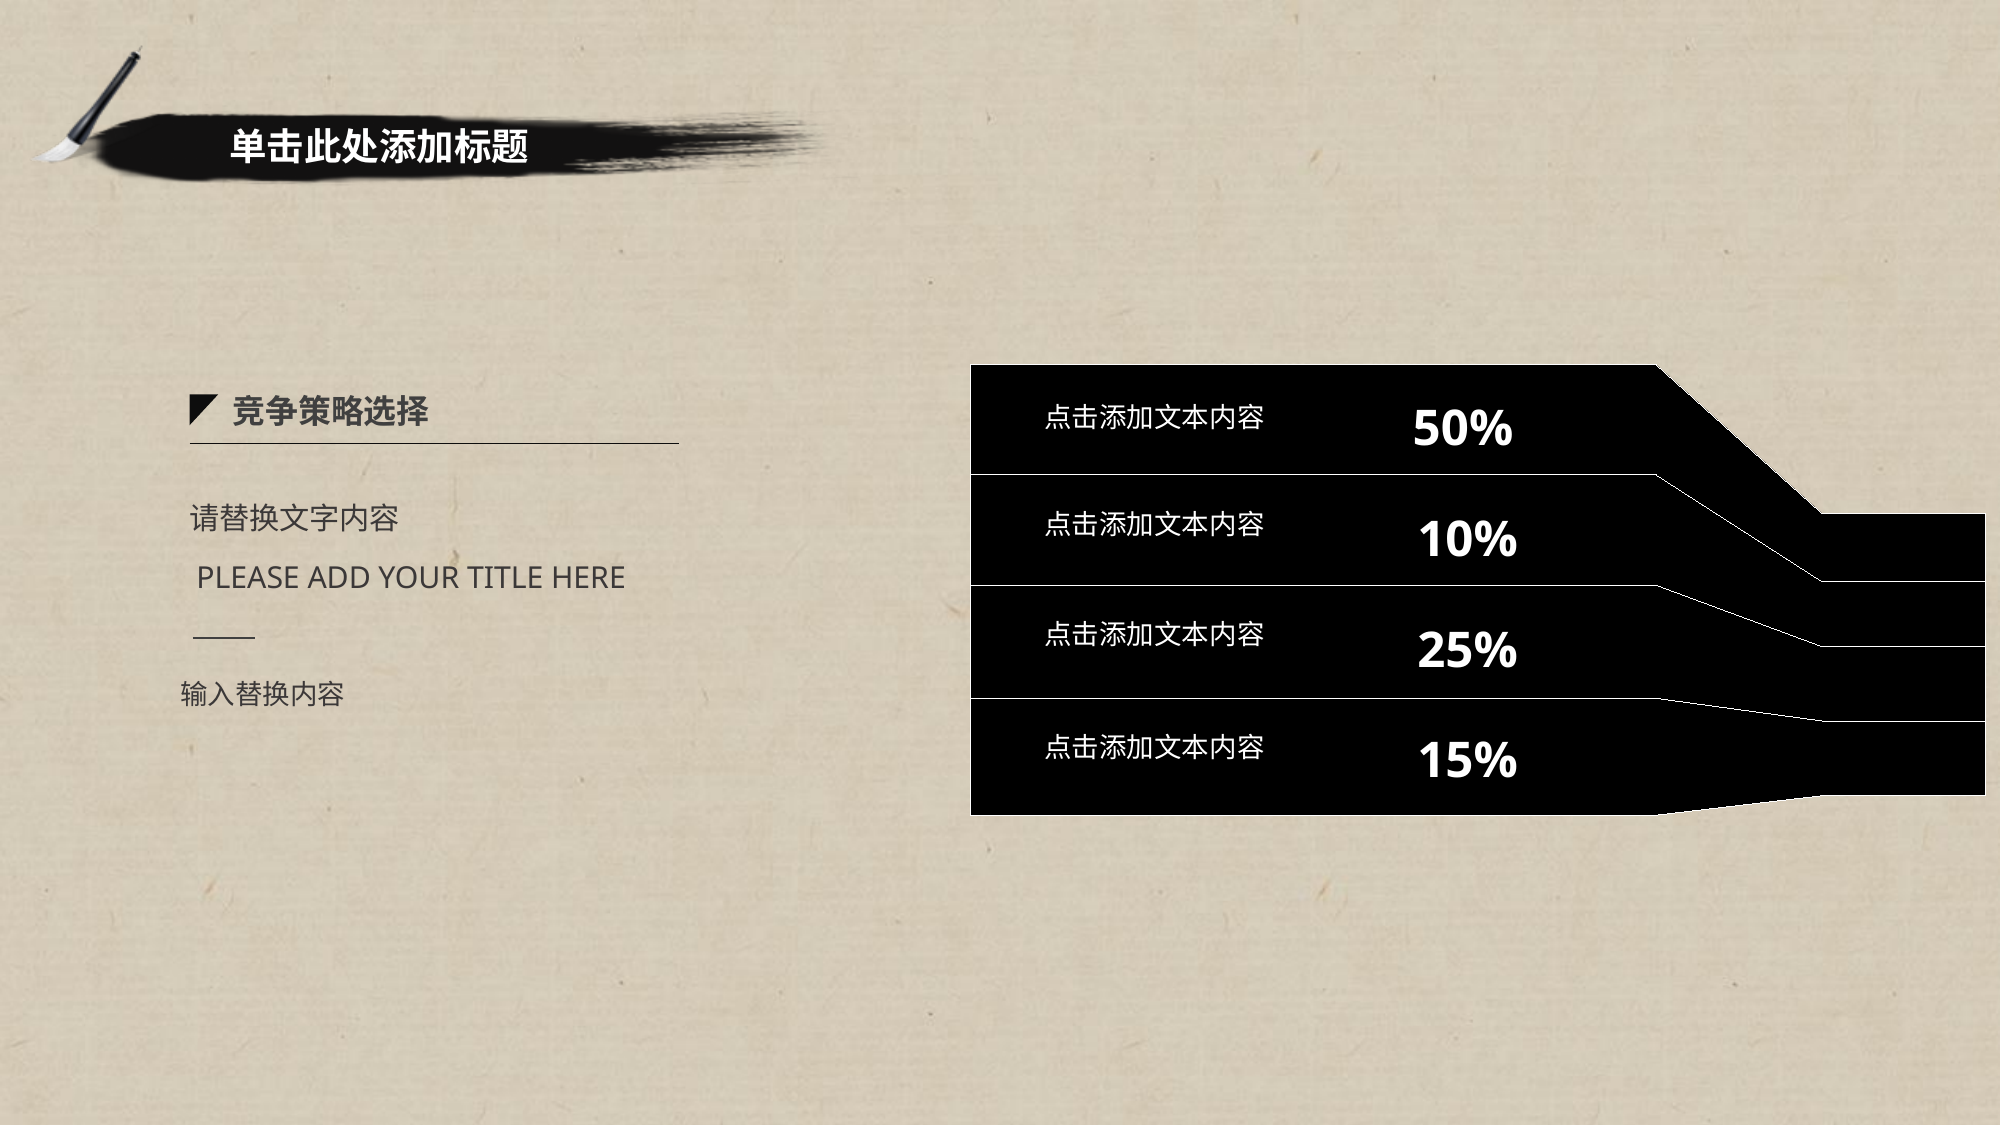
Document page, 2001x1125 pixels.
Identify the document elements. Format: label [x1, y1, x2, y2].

text_box [970, 364, 1986, 816]
picture [0, 0, 2000, 1125]
text_box [24, 35, 906, 194]
text_box [189, 376, 736, 438]
